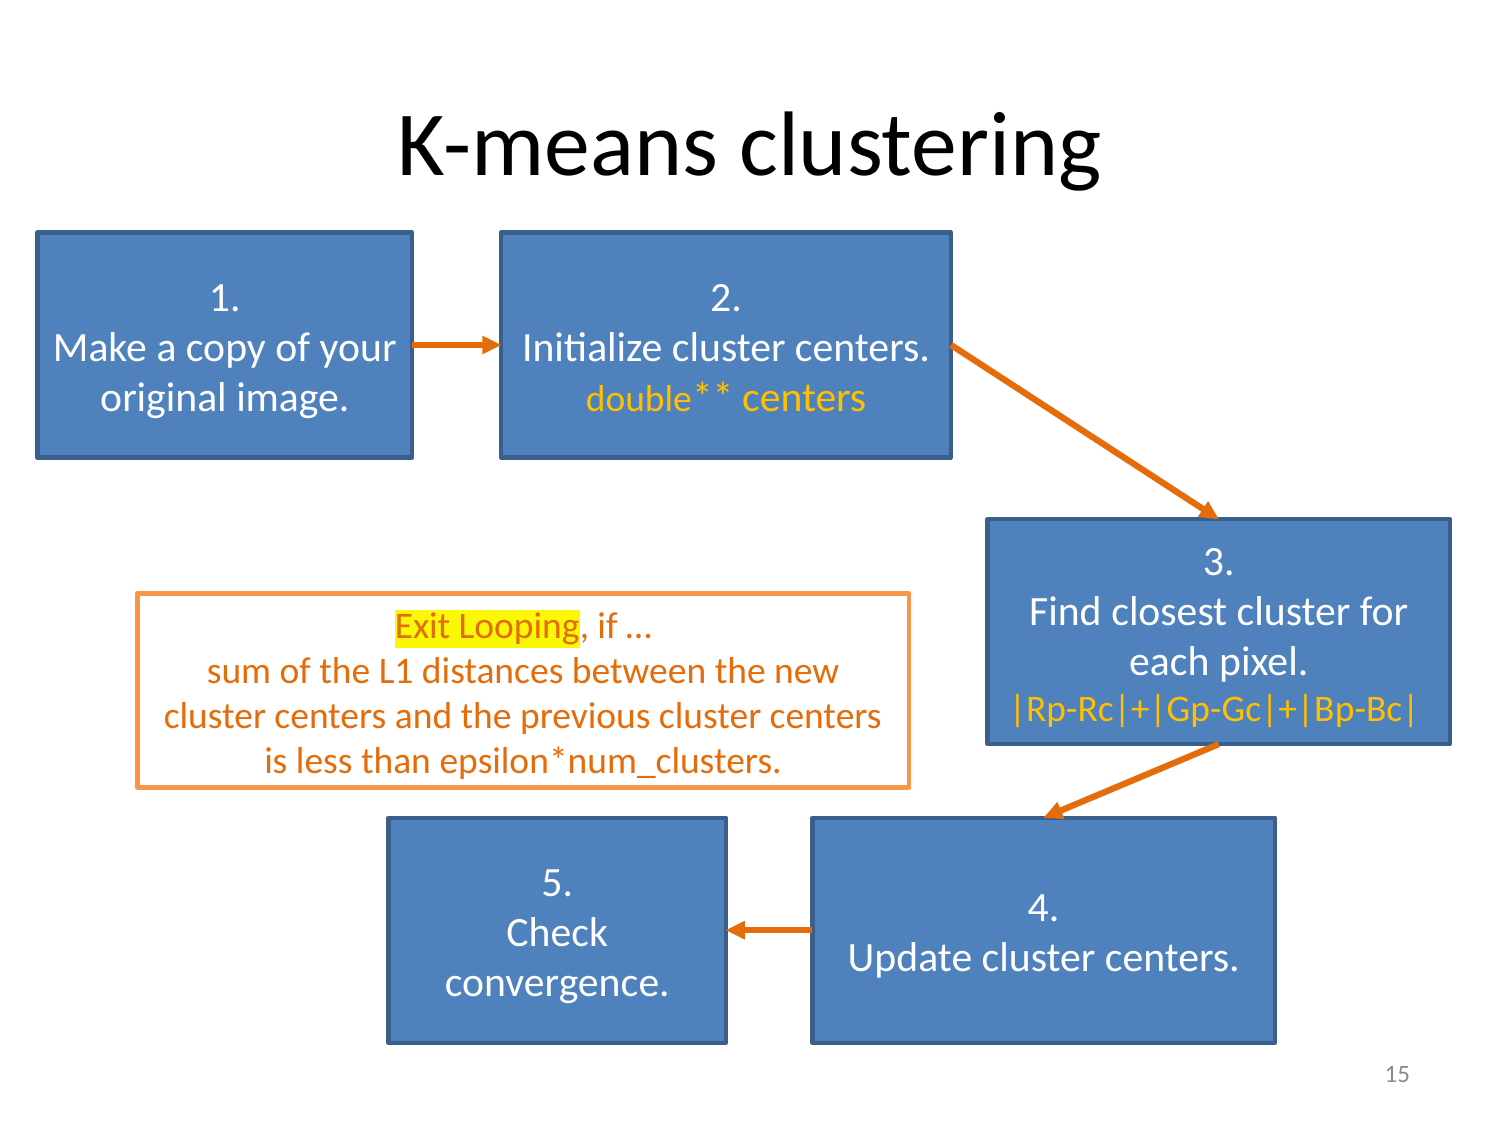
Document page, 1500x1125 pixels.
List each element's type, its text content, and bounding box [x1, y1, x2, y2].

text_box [1043, 743, 1219, 818]
text_box 1. Make a copy of your original image. [35, 230, 414, 460]
text_box 3. Find closest cluster for each pixel. |Rp-Rc|+|Gp-Gc|+|Bp-Bc| [985, 517, 1452, 746]
slide_number 15 [1074, 1042, 1425, 1103]
text_box Exit Looping, if … sum of the L1 distances between the new cluster centers and the previous cluster centers is less than epsilon*num_clusters. [135, 591, 911, 790]
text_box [950, 344, 1219, 520]
text_box 4. Update cluster centers. [810, 816, 1277, 1045]
text_box 5. Check convergence. [386, 816, 728, 1045]
title K-means clustering [75, 45, 1425, 233]
text_box 2. Initialize cluster centers. double** centers [499, 230, 953, 460]
